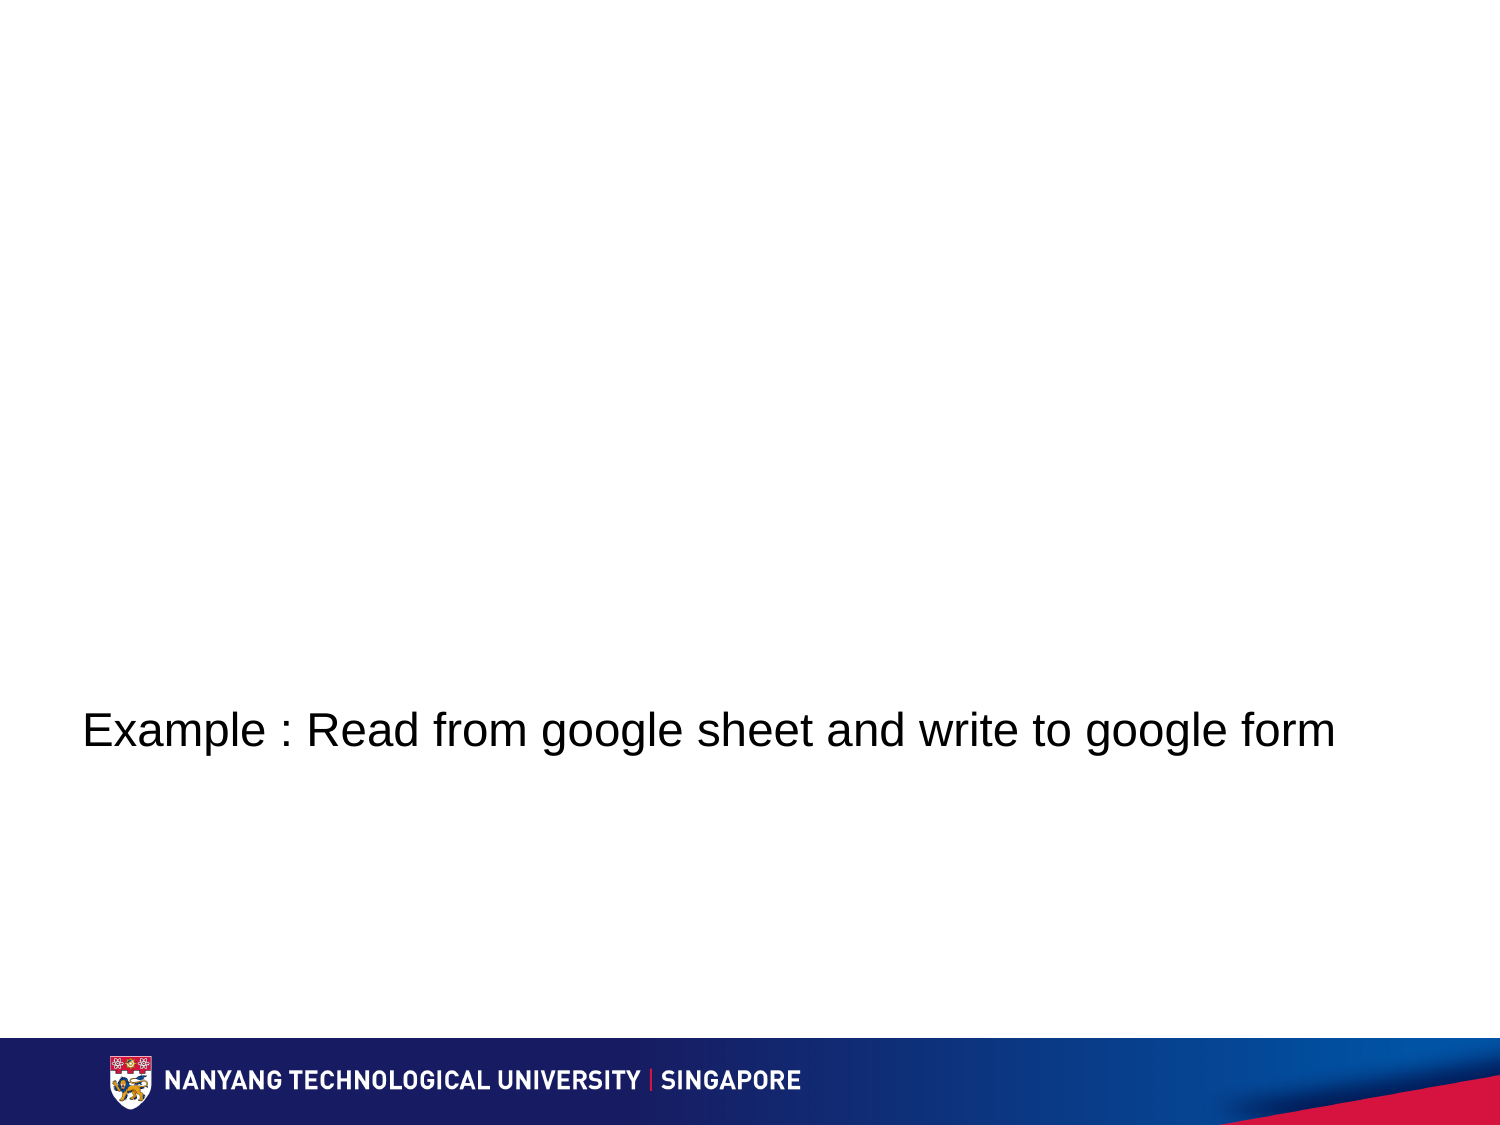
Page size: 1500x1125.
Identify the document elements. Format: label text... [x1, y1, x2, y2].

title Example : Read from google sheet and write to google form [67, 690, 1418, 878]
picture [0, 1038, 1500, 1125]
